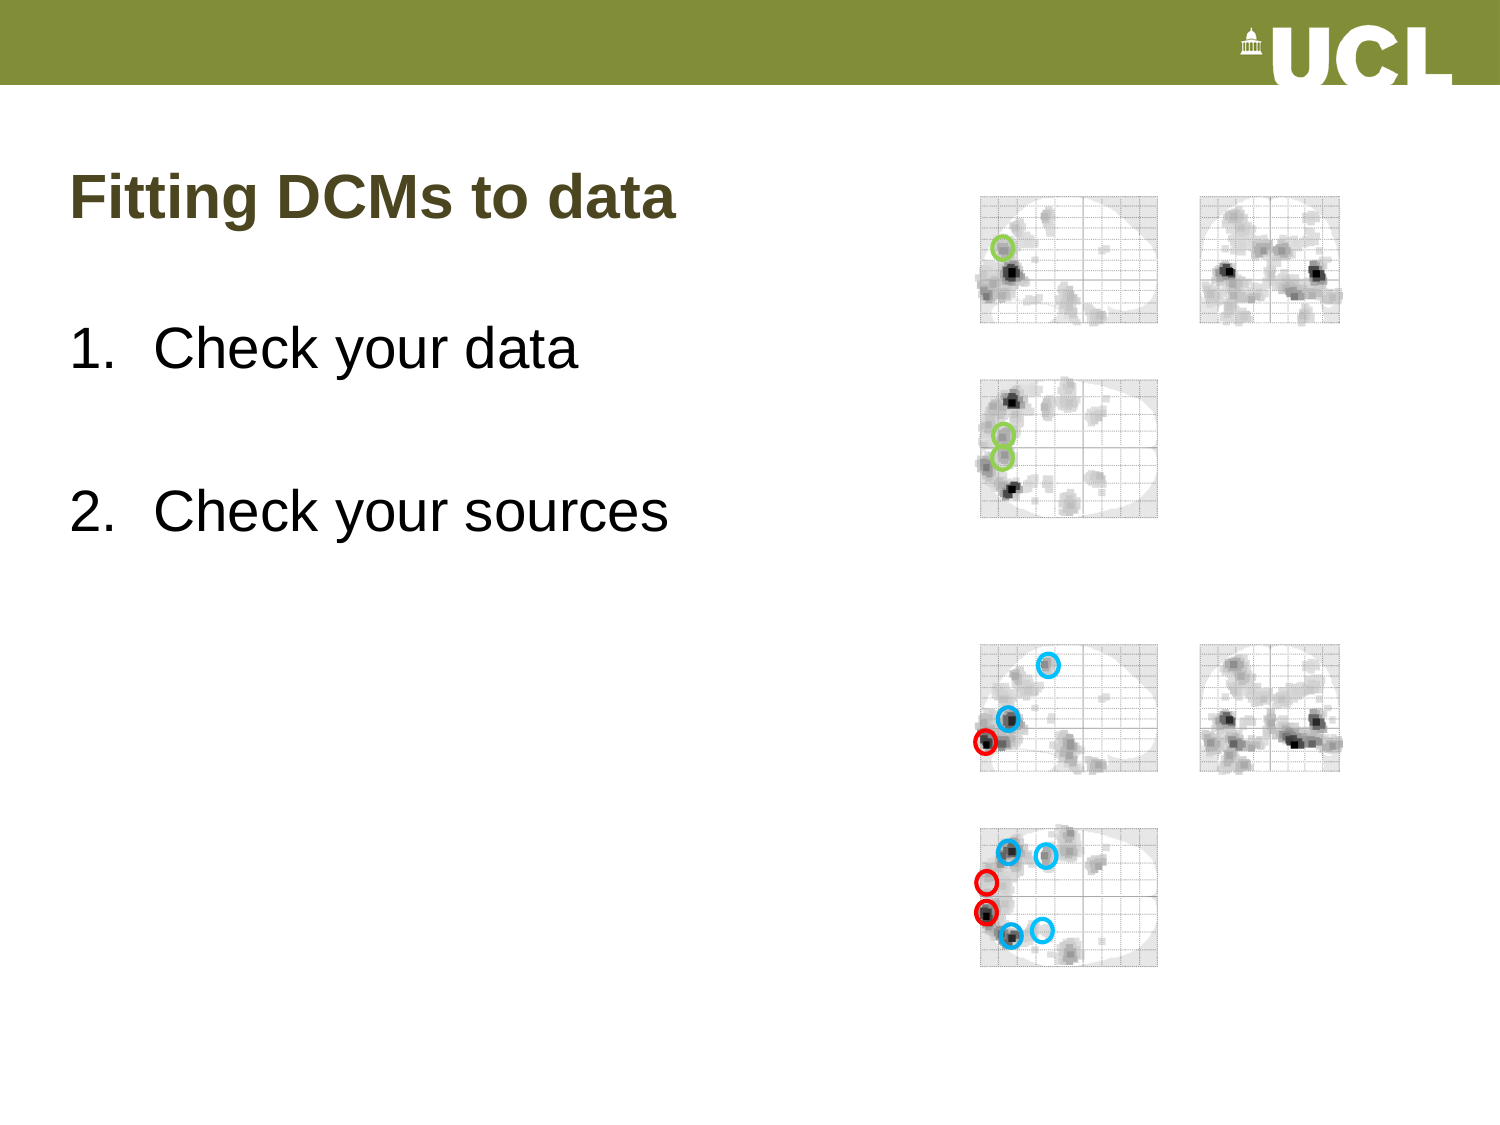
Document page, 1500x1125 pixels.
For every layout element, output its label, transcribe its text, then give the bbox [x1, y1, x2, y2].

picture [954, 615, 1366, 989]
picture [954, 166, 1366, 541]
picture [0, 0, 1500, 85]
list Check your data Check your sources [54, 302, 1447, 1012]
title Fitting DCMs to data [54, 148, 1447, 302]
